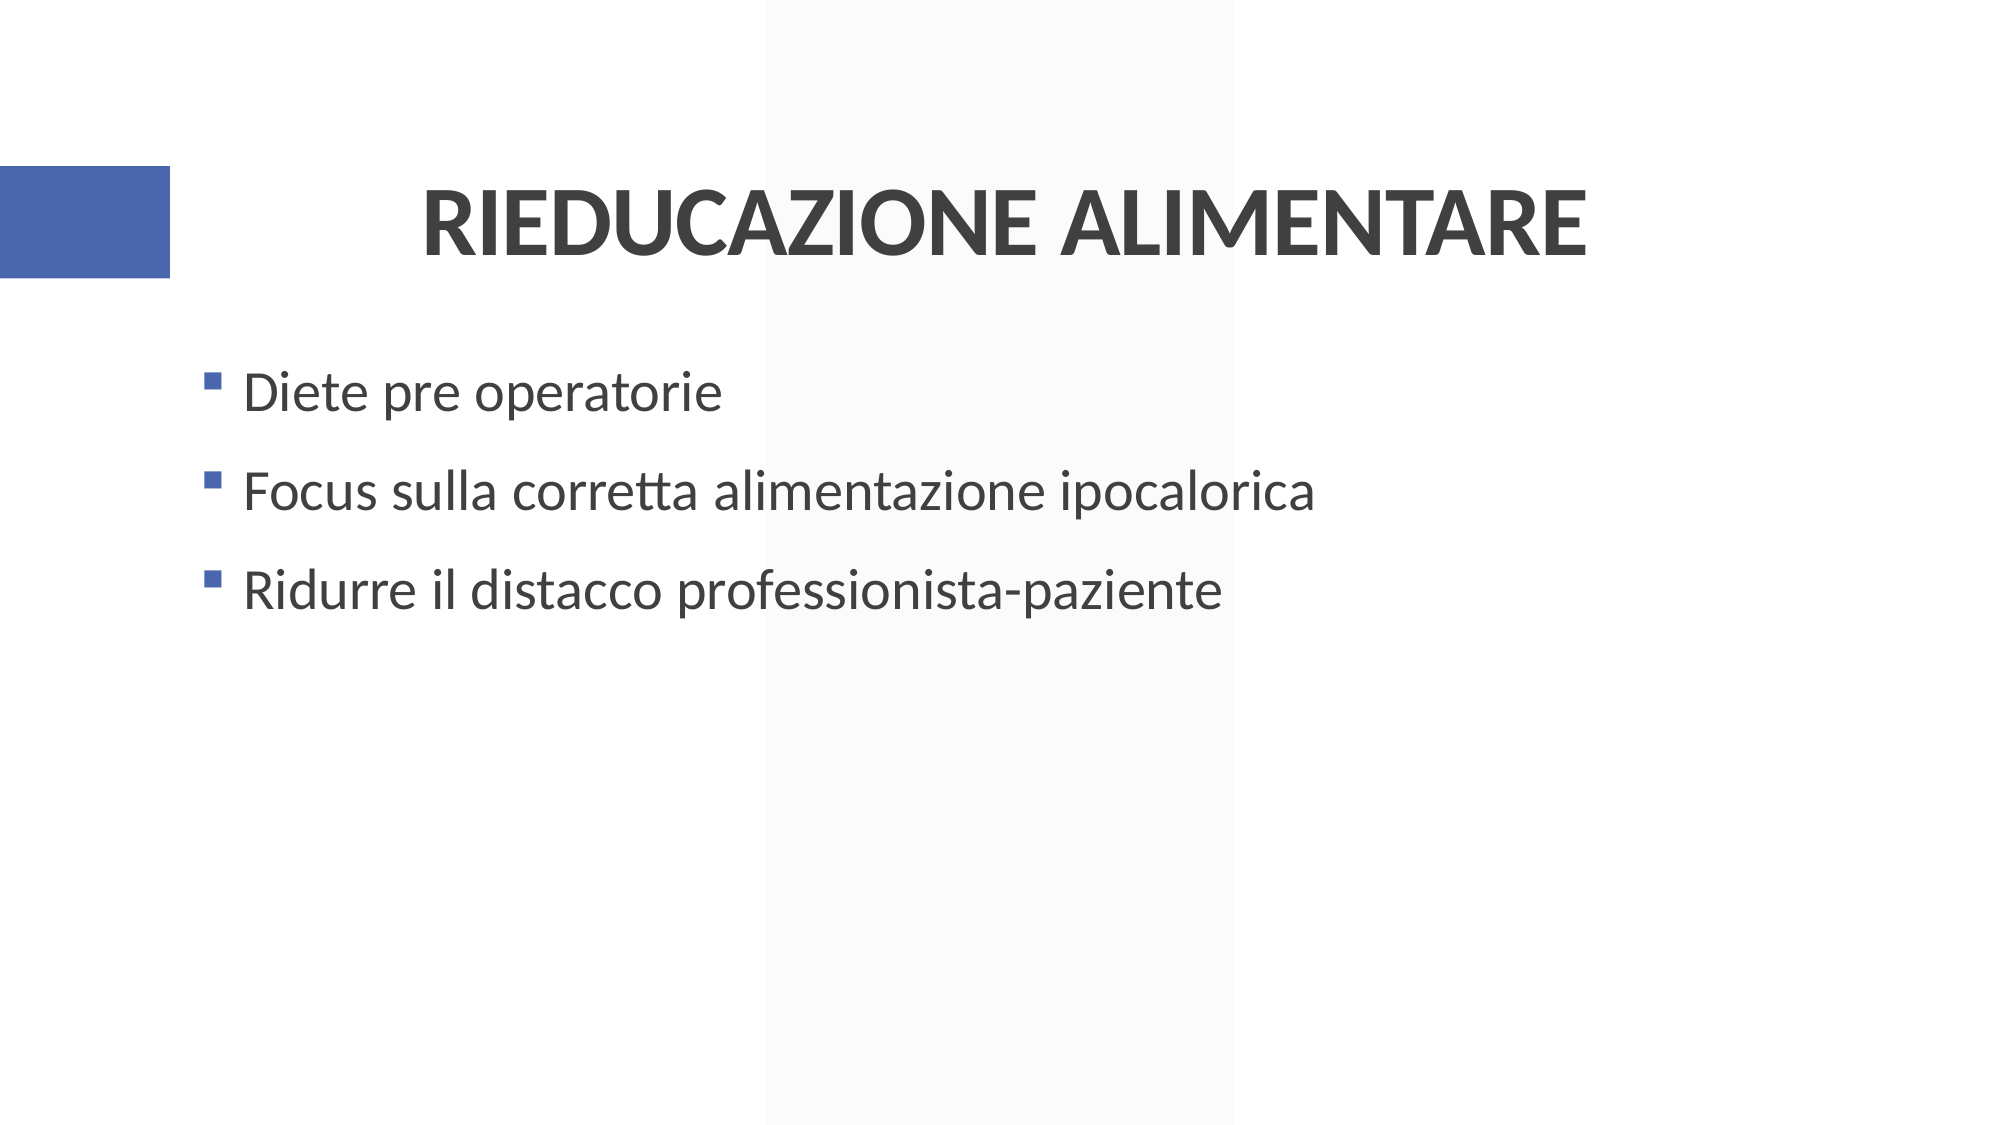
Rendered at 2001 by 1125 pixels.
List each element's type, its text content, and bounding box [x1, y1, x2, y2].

list Diete pre operatorie Focus sulla corretta alimentazione ipocalorica Ridurre il distacco professionista-paziente [199, 345, 1850, 963]
title RIEDUCAZIONE ALIMENTARE [180, 47, 1830, 285]
